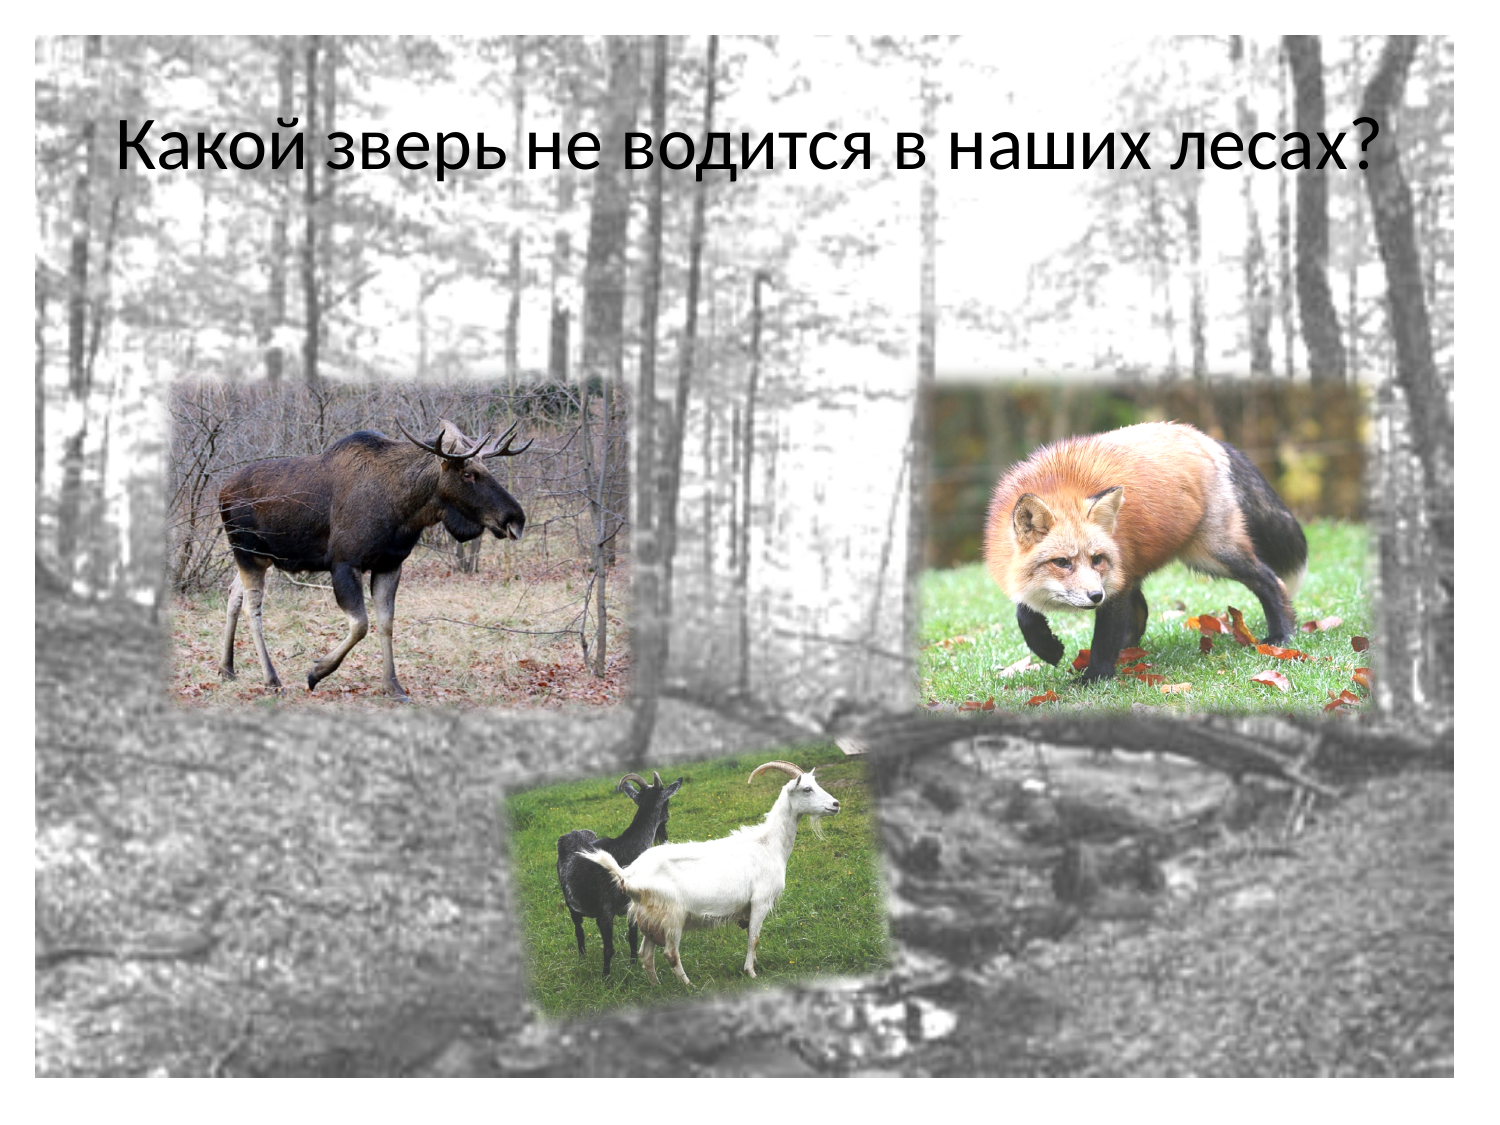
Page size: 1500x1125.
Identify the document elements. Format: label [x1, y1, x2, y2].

picture [34, 34, 1454, 1079]
